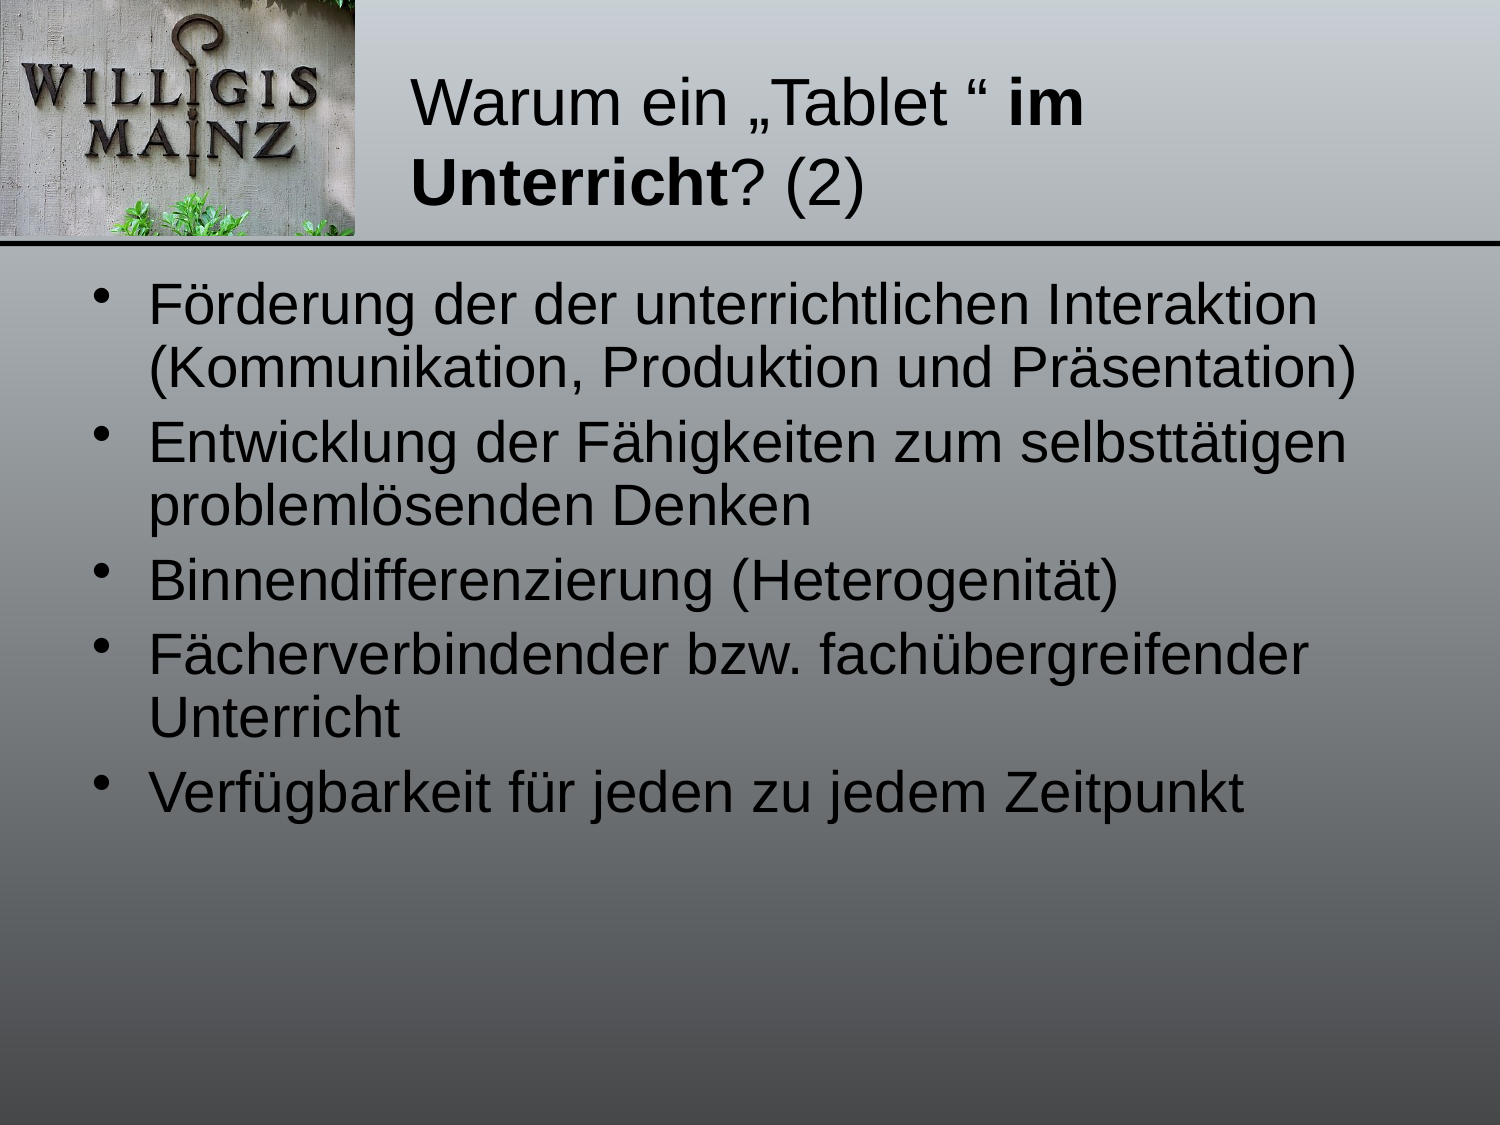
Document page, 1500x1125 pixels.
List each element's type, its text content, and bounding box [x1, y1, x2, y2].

title Warum ein „Tablet “ im Unterricht? (2) [395, 45, 1425, 233]
picture [0, 0, 355, 236]
list Förderung der der unterrichtlichen Interaktion (Kommunikation, Produktion und Präsentation) Entwicklung der Fähigkeiten zum selbsttätigen problemlösenden Denken Binnendifferenzierung (Heterogenität) Fächerverbindender bzw. fachübergreifender Unterricht Verfügbarkeit für jeden zu jedem Zeitpunkt [76, 267, 1427, 1010]
